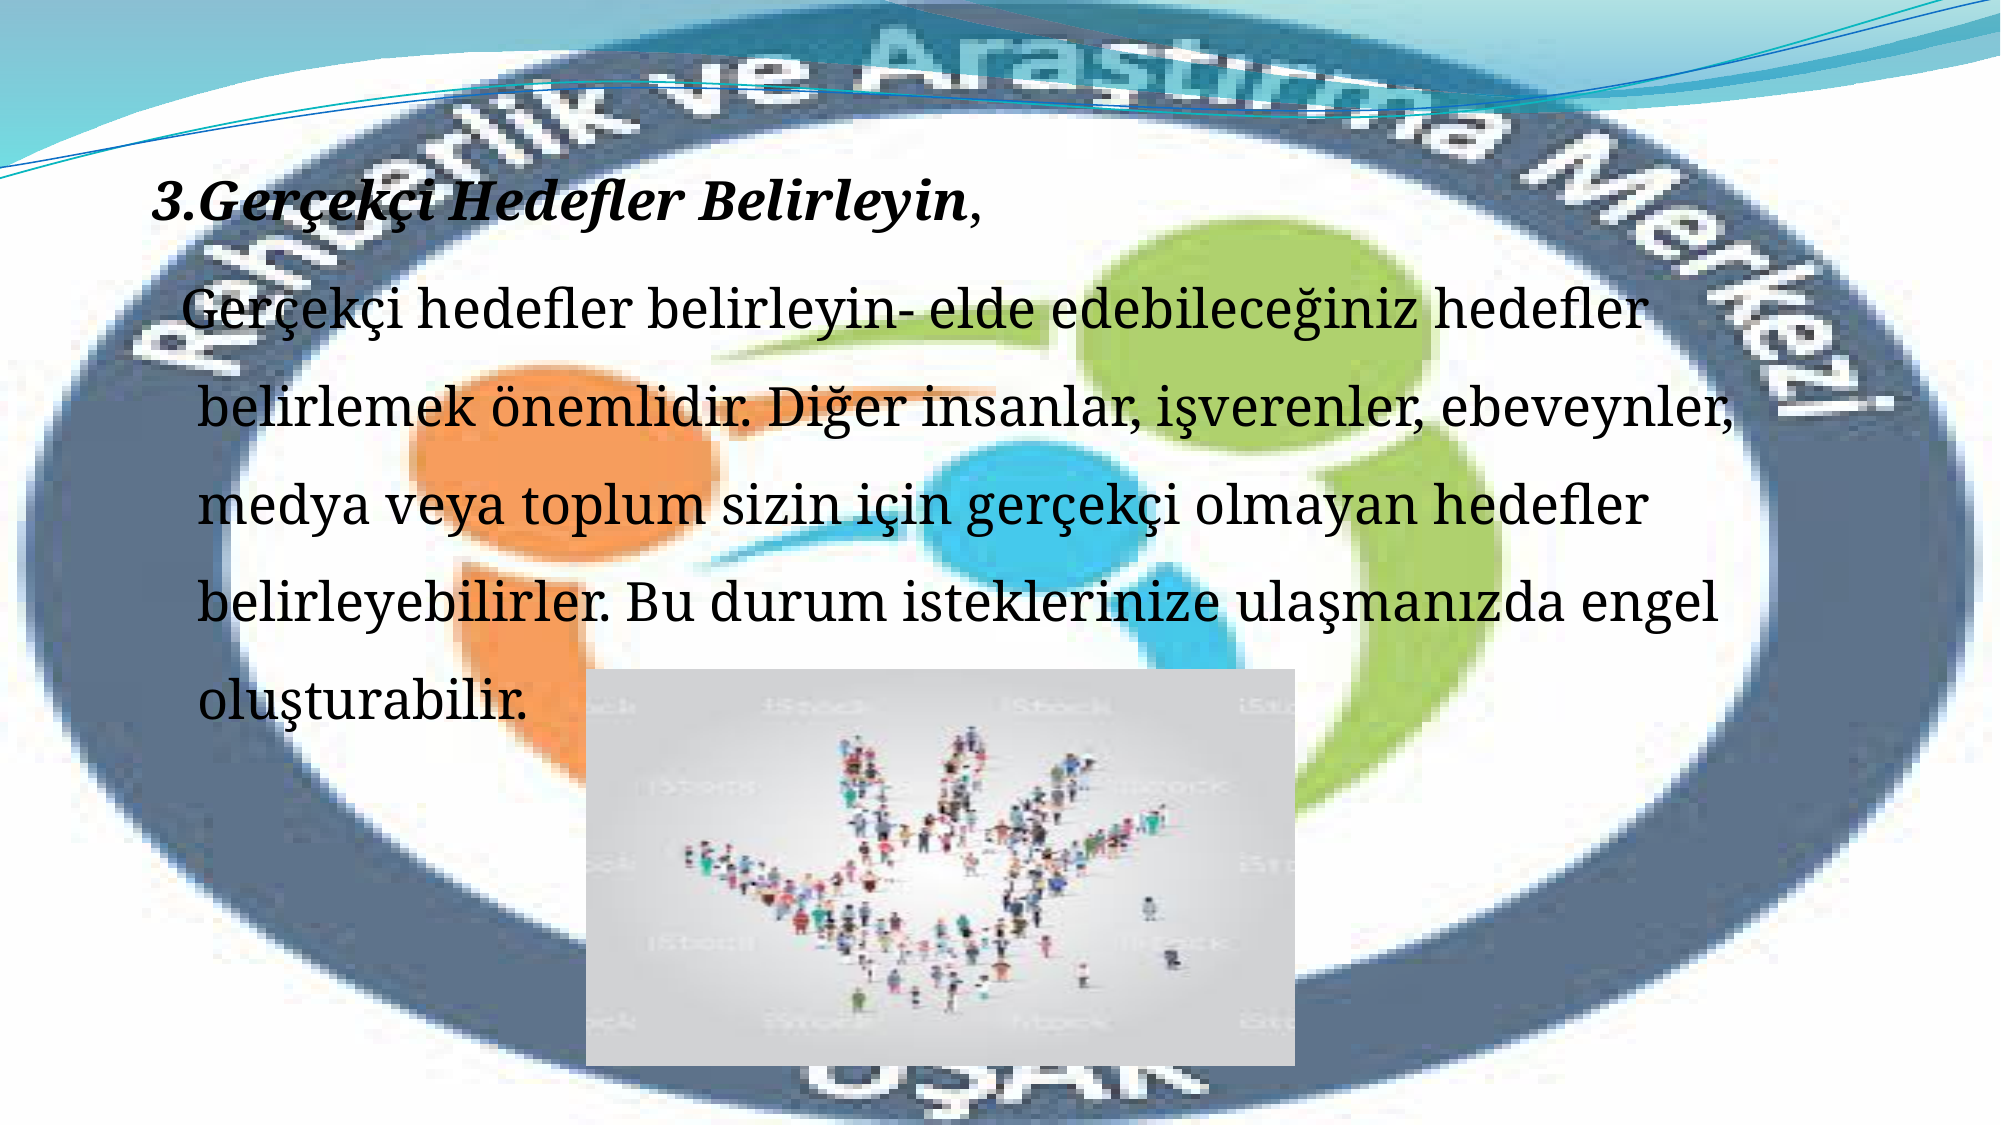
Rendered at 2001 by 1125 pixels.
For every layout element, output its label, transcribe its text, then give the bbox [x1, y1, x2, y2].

list 3.Gerçekçi Hedefler Belirleyin, Gerçekçi hedefler belirleyin- elde edebileceğiniz hedefler belirlemek önemlidir. Diğer insanlar, işverenler, ebeveynler, medya veya toplum sizin için gerçekçi olmayan hedefler belirleyebilirler. Bu durum isteklerinize ulaşmanızda engel oluşturabilir. [137, 158, 1863, 1014]
picture [586, 669, 1295, 1066]
